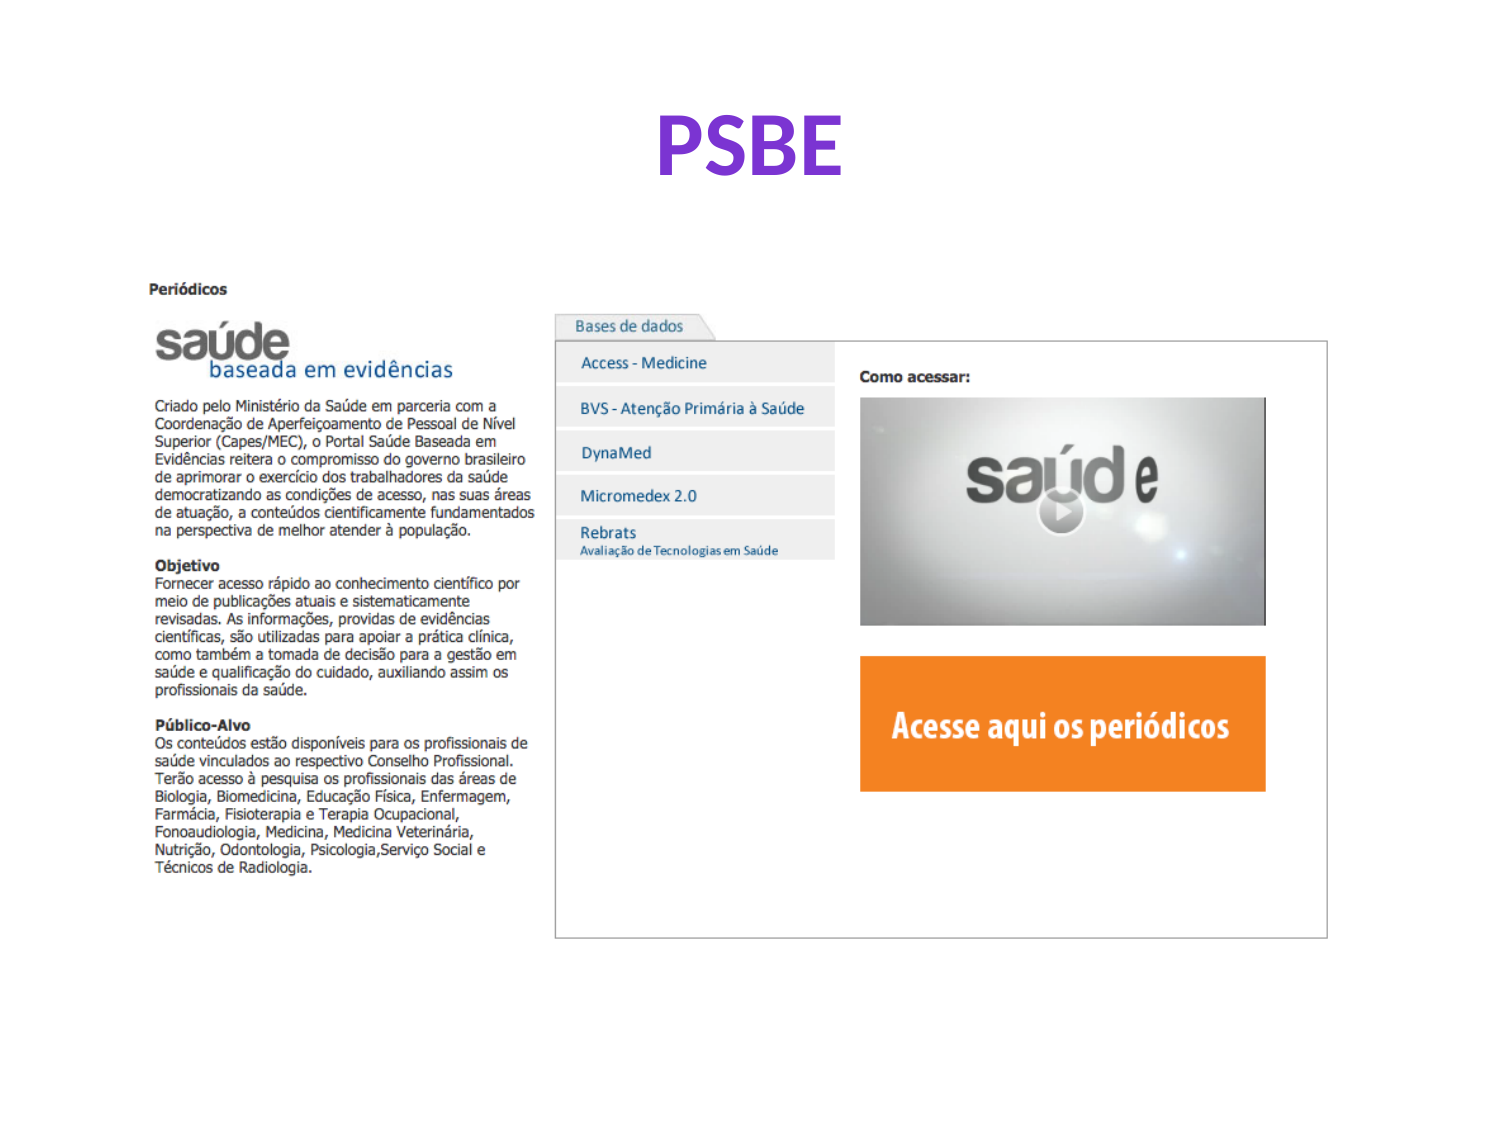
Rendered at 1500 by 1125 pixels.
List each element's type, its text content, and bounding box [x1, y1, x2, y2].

picture [143, 262, 1347, 949]
title PSBE [75, 45, 1425, 233]
